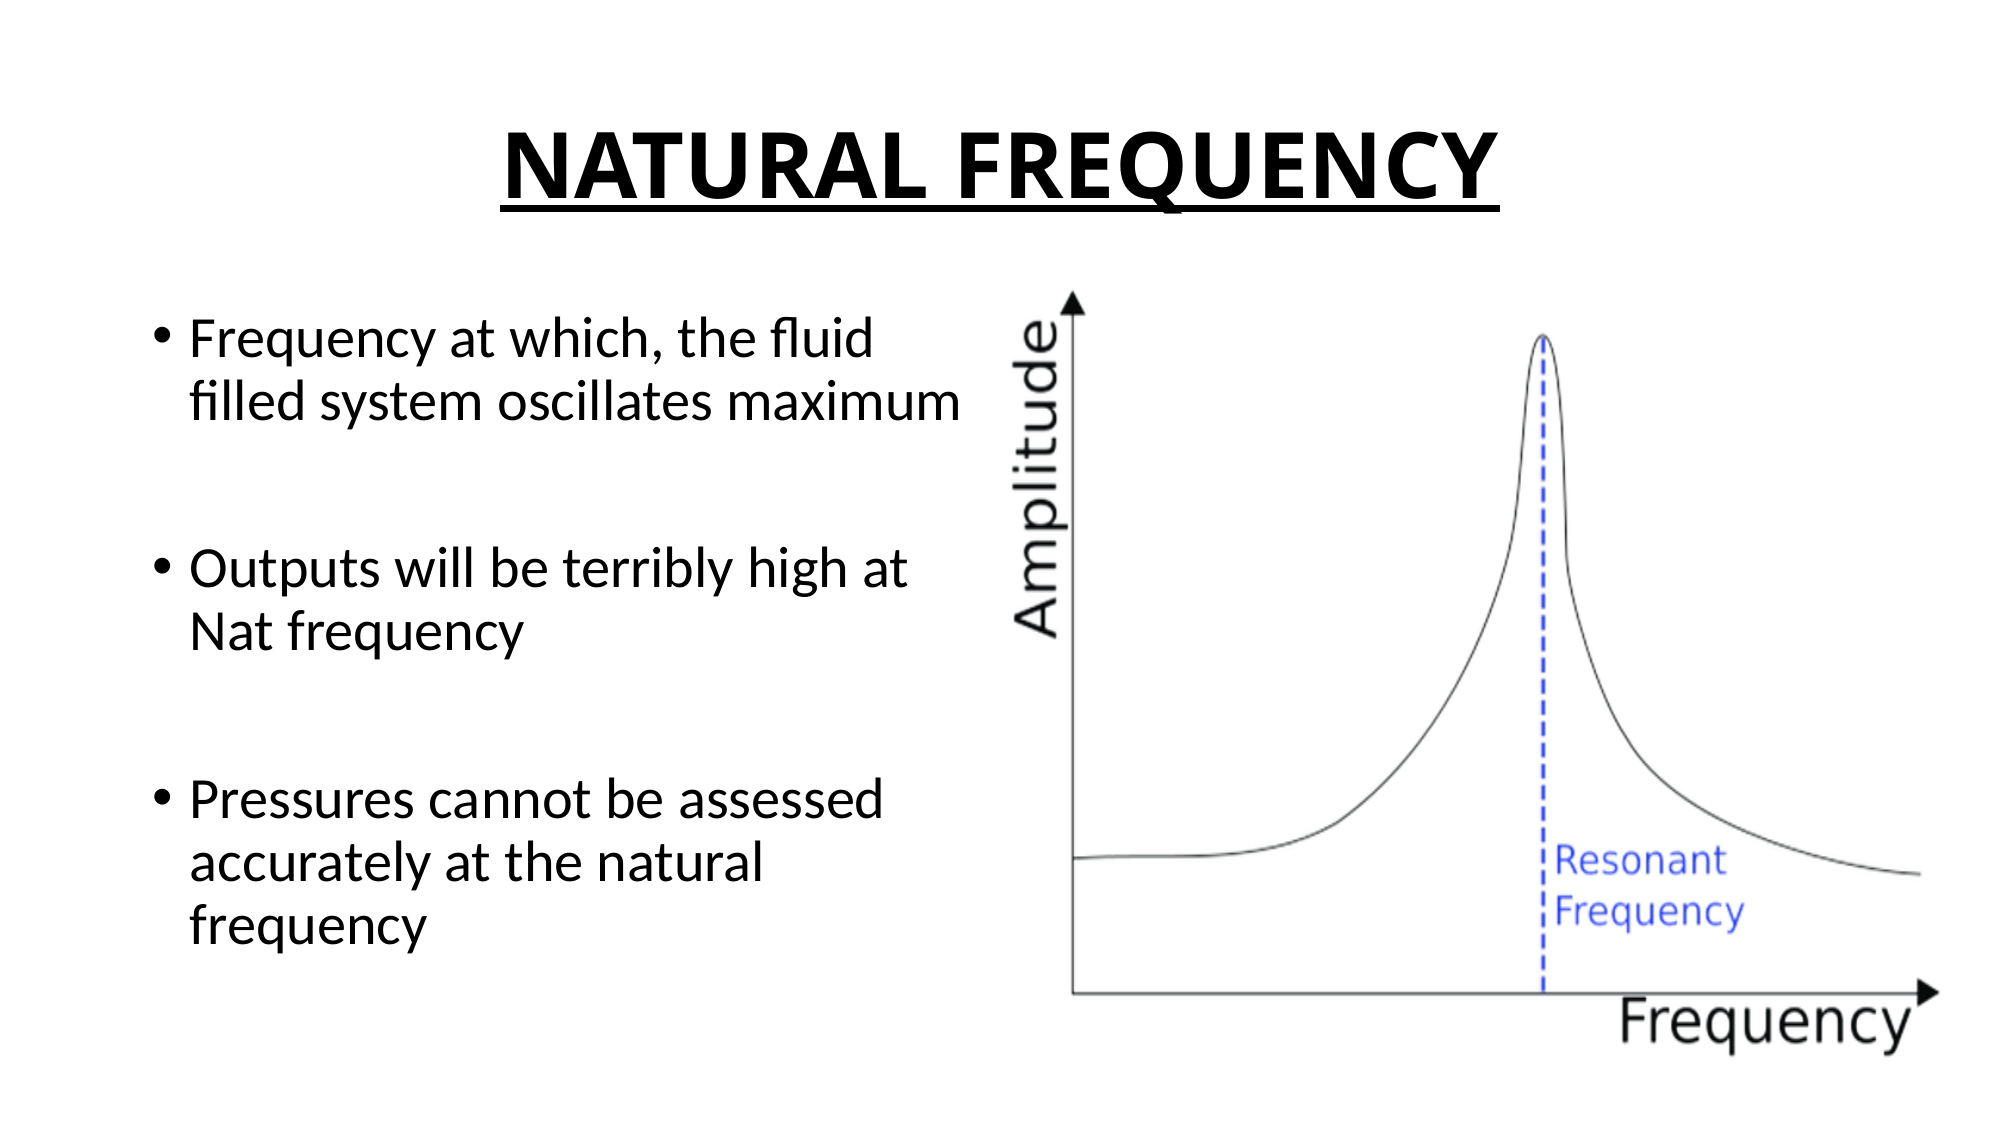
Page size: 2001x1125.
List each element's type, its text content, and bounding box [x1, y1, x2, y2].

title NATURAL FREQUENCY [137, 59, 1863, 278]
list Frequency at which, the fluid filled system oscillates maximum Outputs will be terribly high at Nat frequency Pressures cannot be assessed accurately at the natural frequency [137, 299, 987, 1014]
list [987, 277, 2000, 1066]
